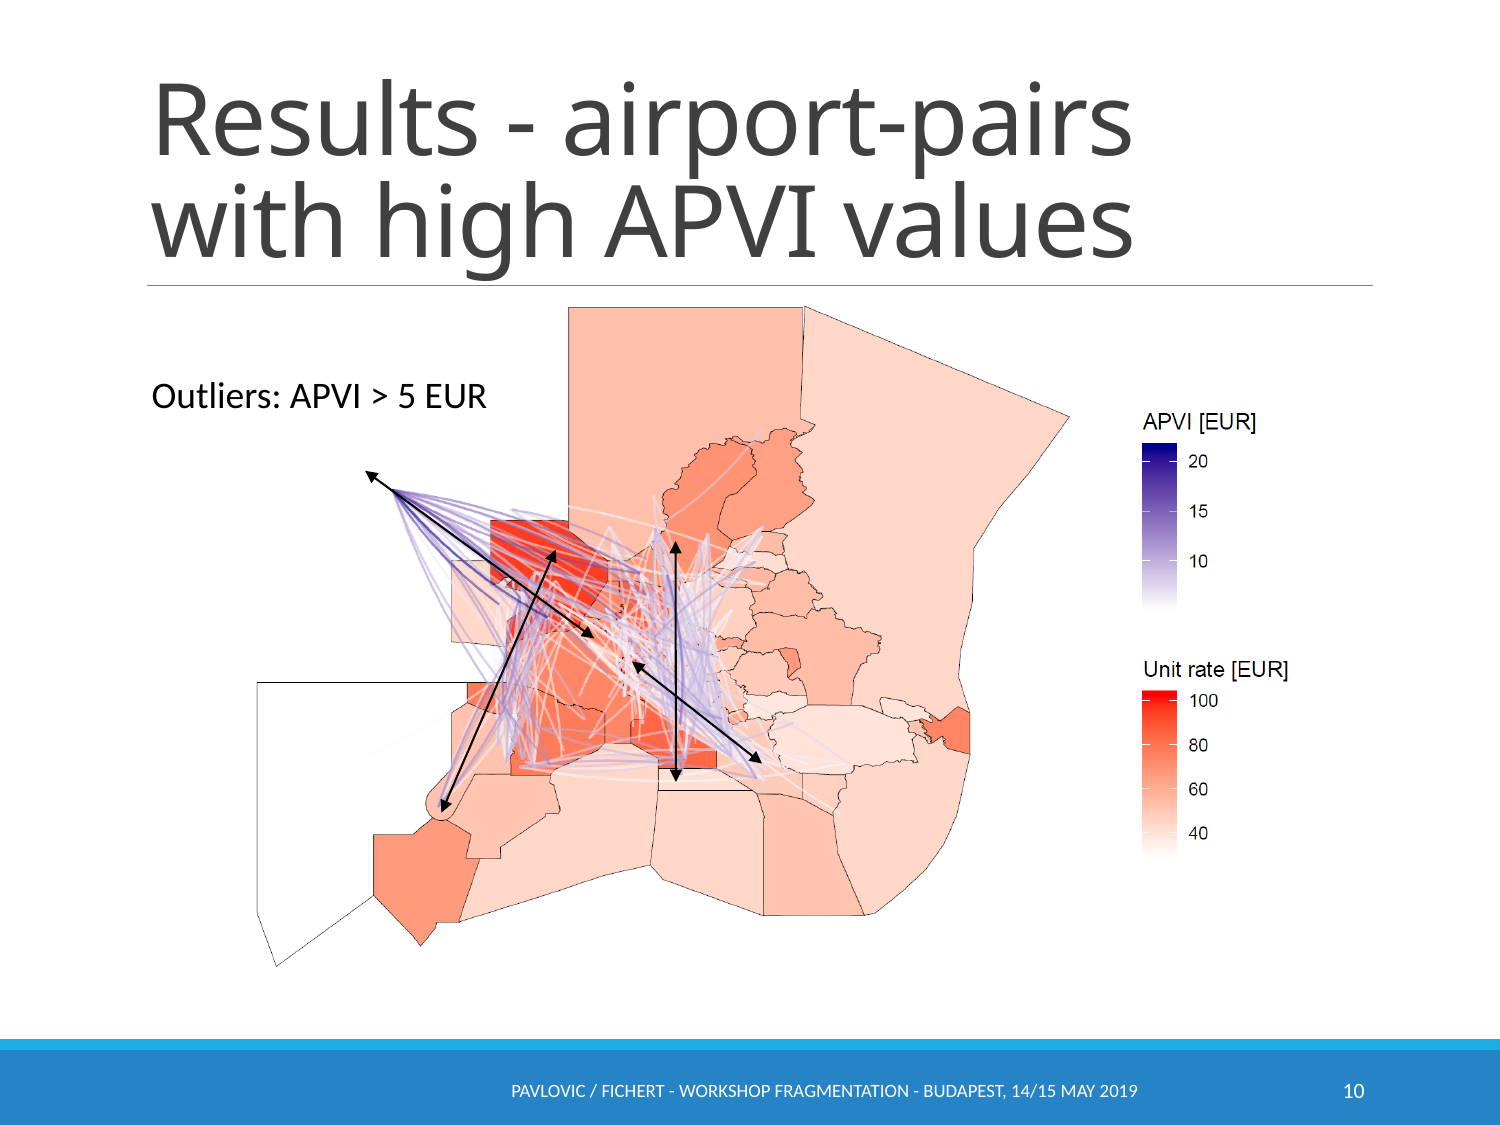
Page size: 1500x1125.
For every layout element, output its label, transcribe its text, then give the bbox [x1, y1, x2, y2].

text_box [440, 549, 557, 814]
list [227, 302, 1297, 975]
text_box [631, 660, 763, 764]
text_box Outliers: APVI > 5 EUR [136, 363, 224, 424]
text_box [364, 470, 595, 639]
slide_number 10 [1218, 1059, 1380, 1120]
footer Pavlovic / Fichert - Workshop Fragmentation - Budapest, 14/15 May 2019 [453, 1059, 1196, 1120]
title Results - airport-pairs with high APVI values [135, 47, 1373, 285]
